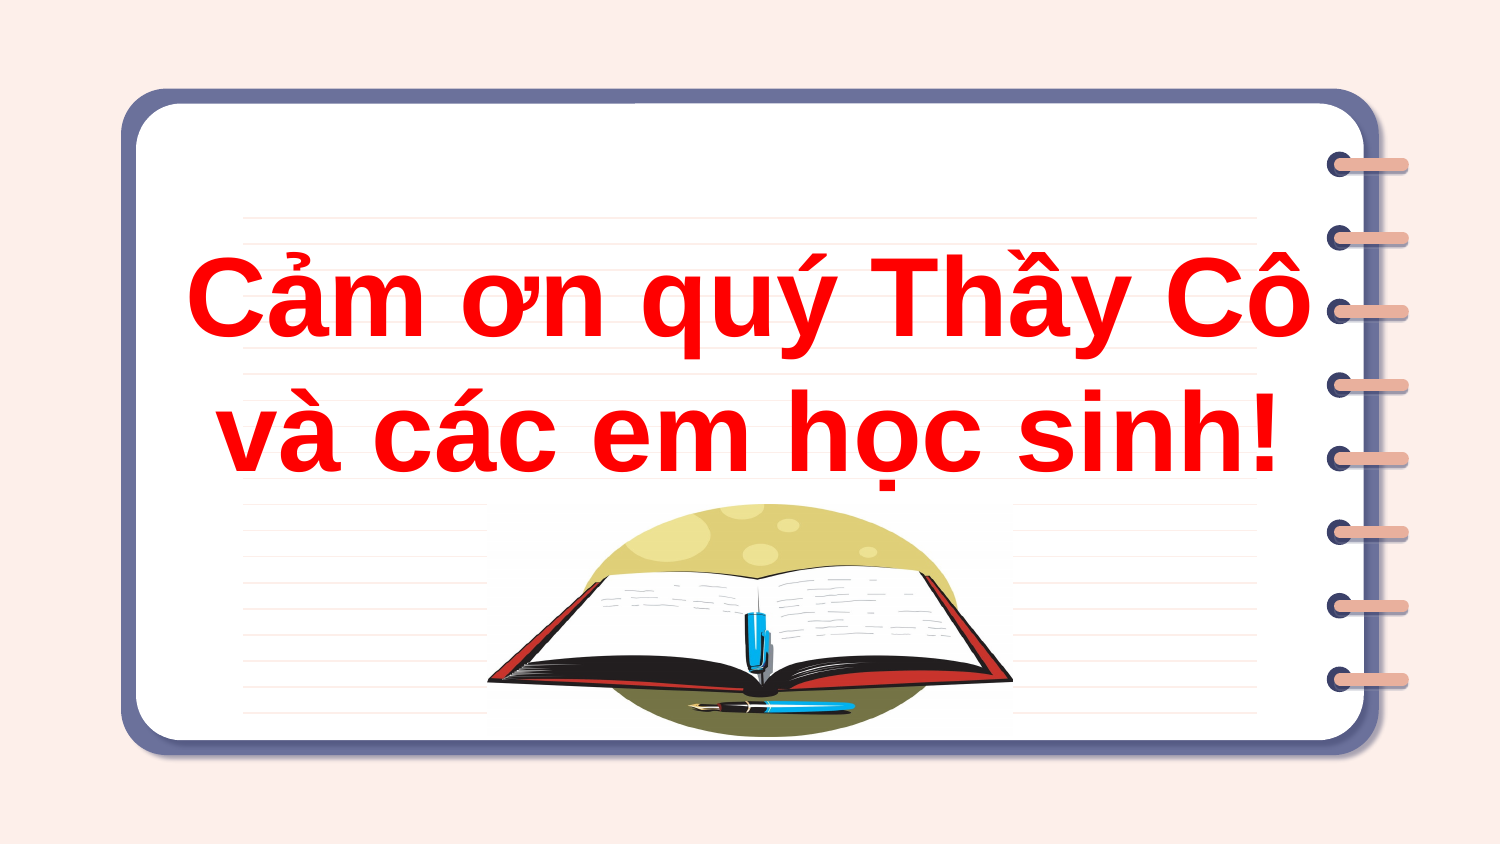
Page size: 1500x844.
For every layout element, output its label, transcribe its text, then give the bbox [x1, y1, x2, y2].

text_box Cảm ơn quý Thầy Cô và các em học sinh! [169, 216, 1331, 502]
picture [487, 504, 1013, 737]
